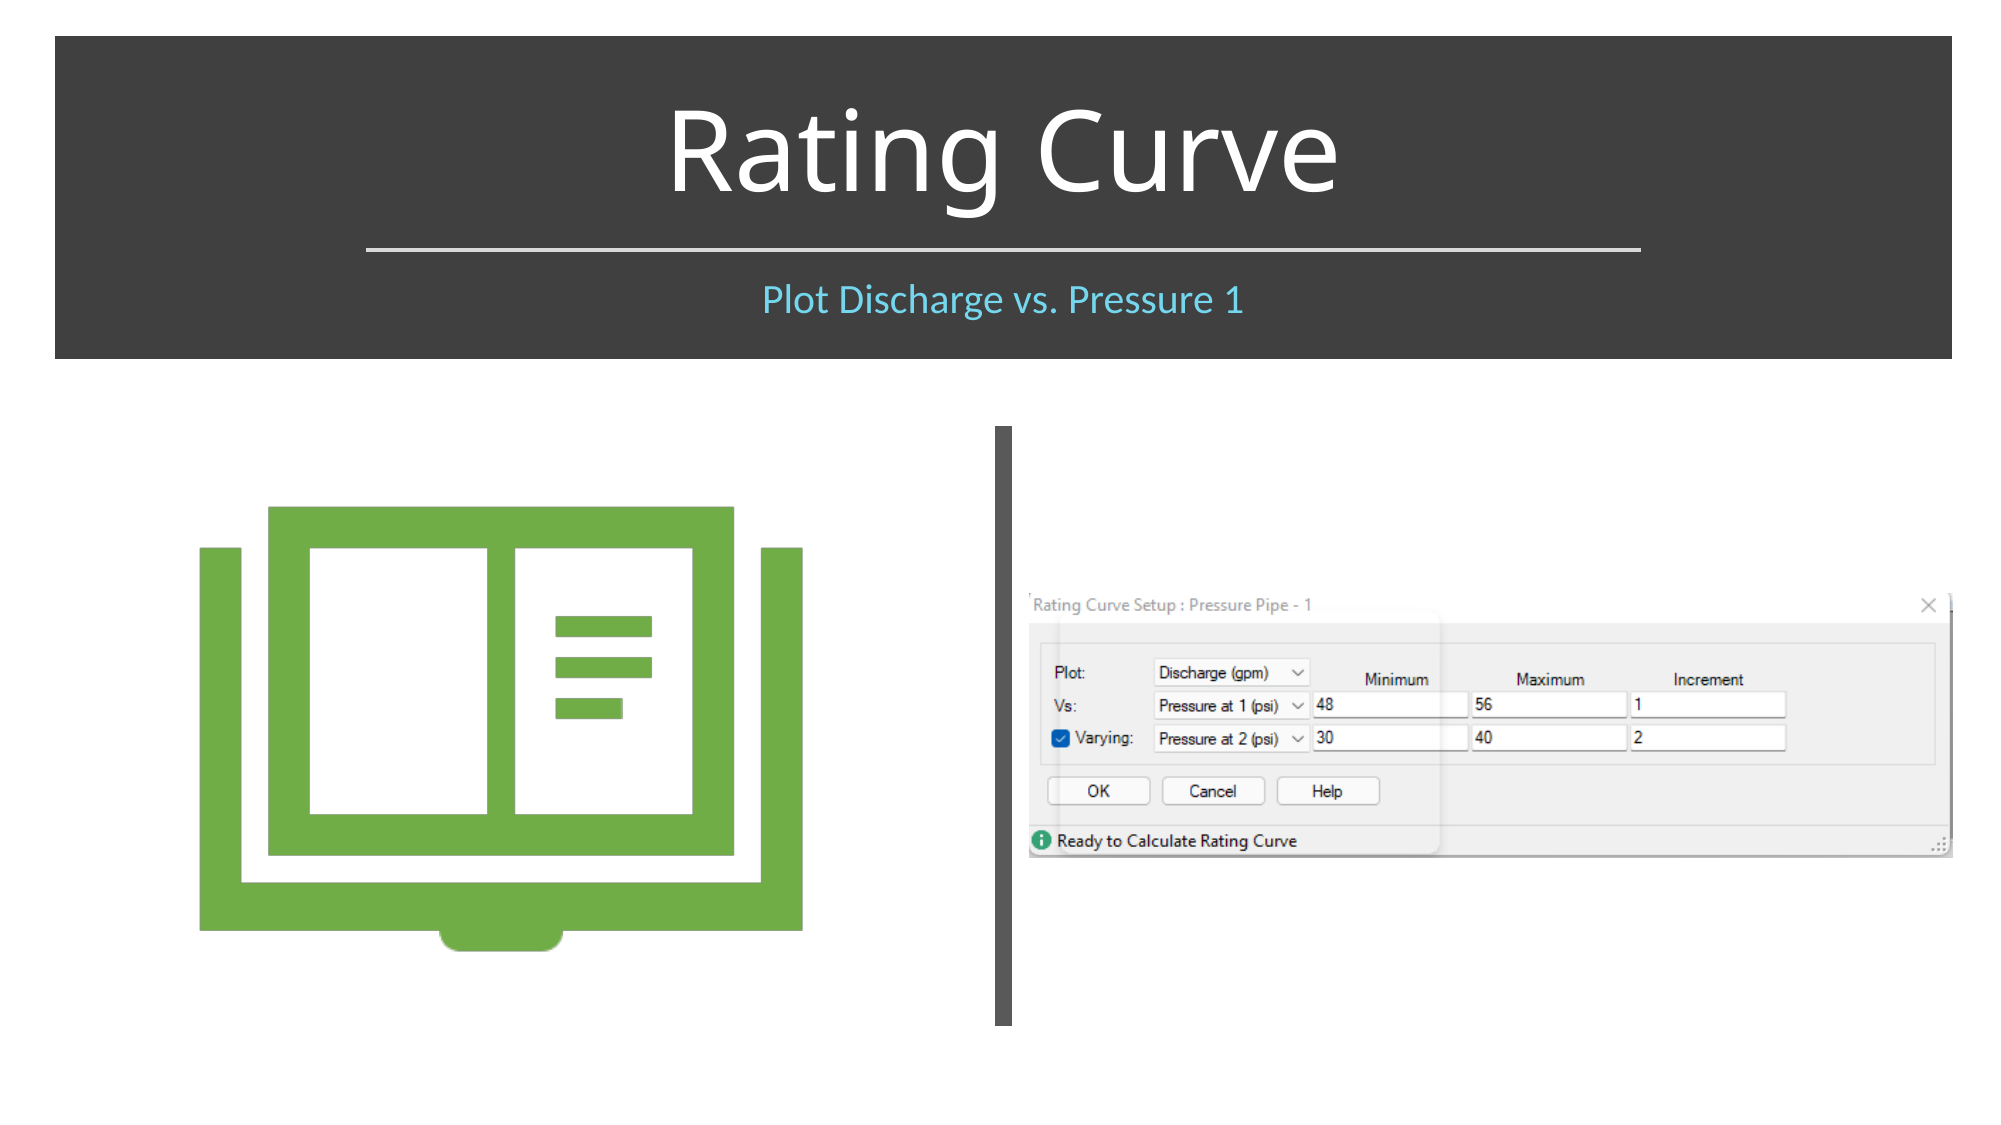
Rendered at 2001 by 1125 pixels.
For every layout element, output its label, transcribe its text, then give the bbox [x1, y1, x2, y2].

list Plot Discharge vs. Pressure 1 [253, 269, 1754, 339]
title Rating Curve [89, 71, 1917, 224]
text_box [1044, 640, 1325, 771]
picture [1029, 593, 1953, 858]
picture [173, 398, 830, 1054]
text_box [64, 45, 1942, 350]
